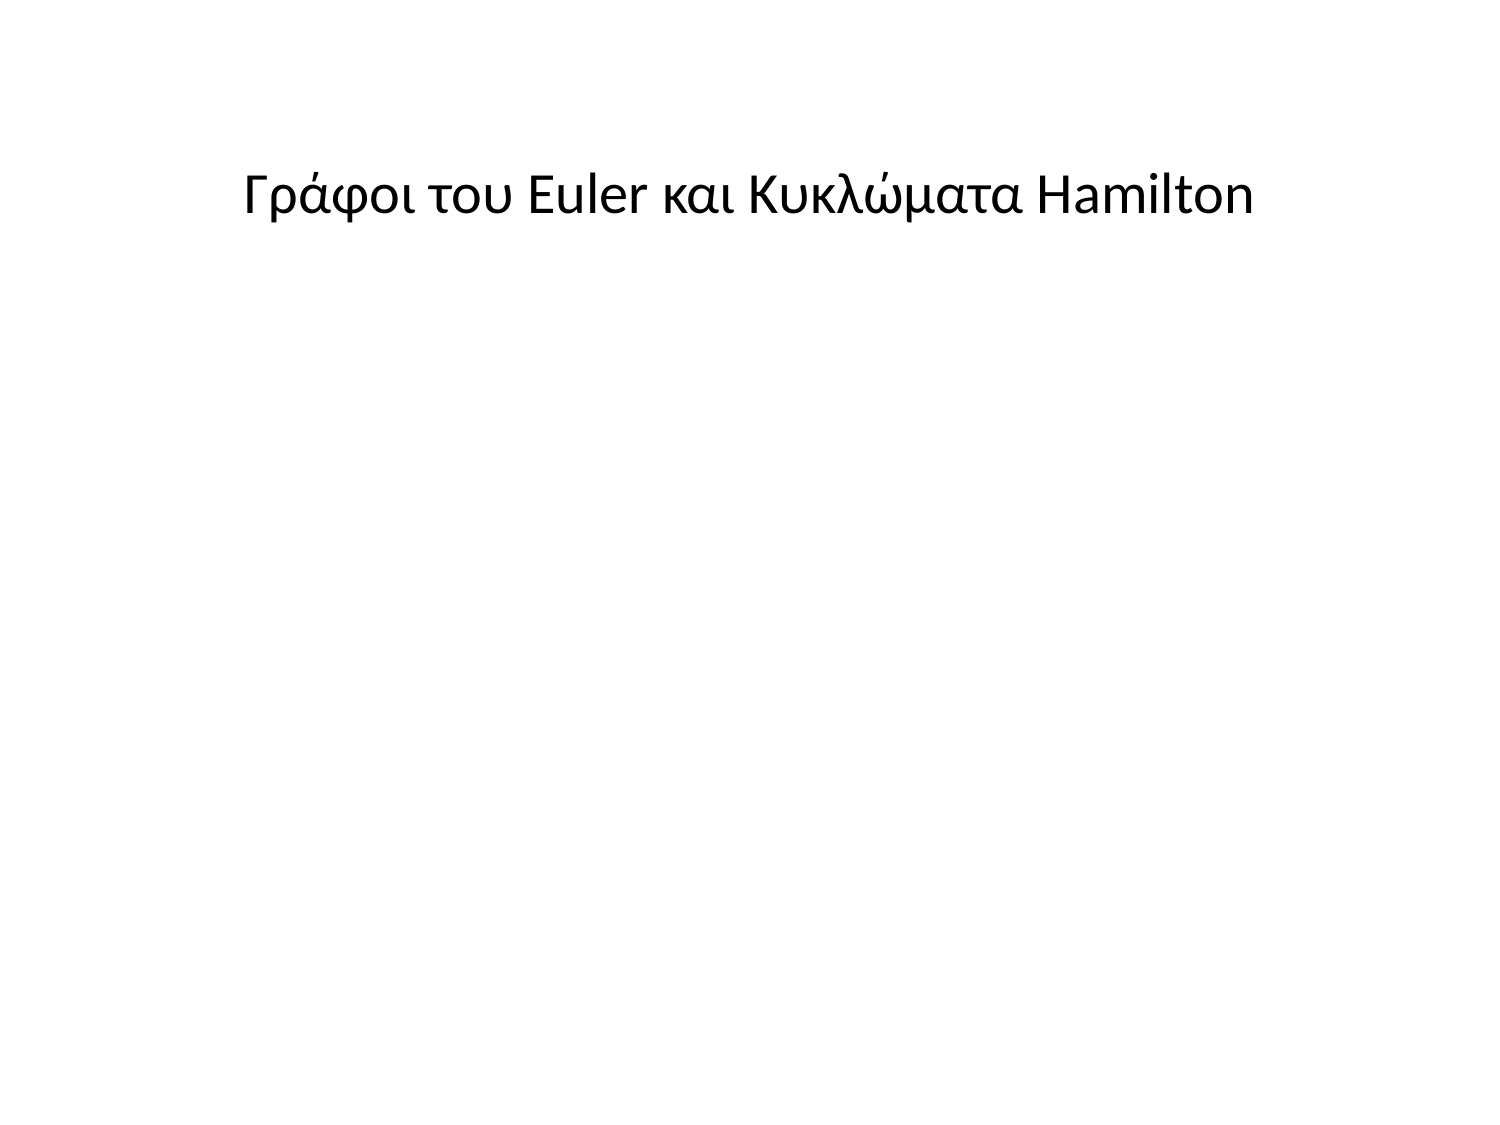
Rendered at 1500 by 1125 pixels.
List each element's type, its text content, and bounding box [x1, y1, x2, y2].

title Γράφοι του Euler και Κυκλώματα Hamilton [112, 113, 1388, 268]
